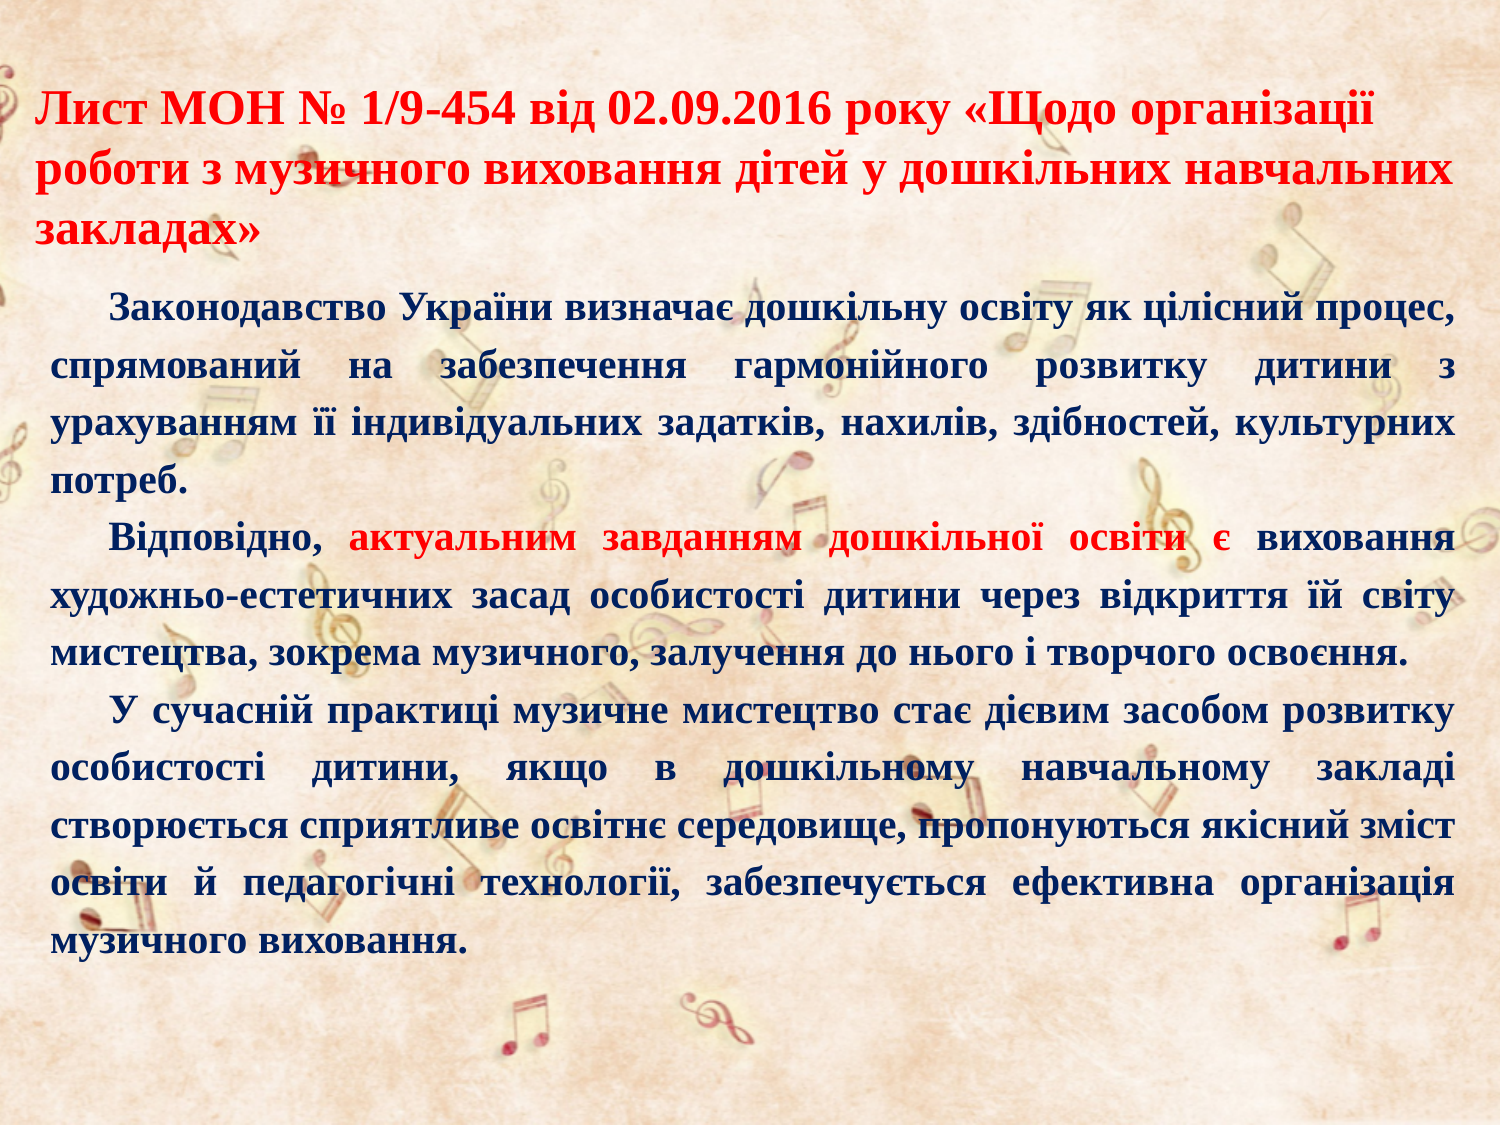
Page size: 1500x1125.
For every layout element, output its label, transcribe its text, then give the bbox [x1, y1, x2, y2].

text_box Законодавство України визначає дошкільну освіту як цілісний процес, спрямований на забезпечення гармонійного розвитку дитини з урахуванням її індивідуальних задатків, нахилів, здібностей, культурних потреб. Відповідно, актуальним завданням дошкільної освіти є виховання художньо-естетичних засад особистості дитини через відкриття їй світу мистецтва, зокрема музичного, залучення до нього і творчого освоєння. У сучасній практиці музичне мистецтво стає дієвим засобом розвитку особистості дитини, якщо в дошкільному навчальному закладі створюється сприятливе освітнє середовище, пропонуються якісний зміст освіти й педагогічні технології, забезпечується ефективна організація музичного виховання. [35, 264, 1471, 969]
picture [0, 0, 1500, 1125]
text_box Лист МОН № 1/9-454 від 02.09.2016 року «Щодо організації роботи з музичного виховання дітей у дошкільних навчальних закладах» [20, 67, 1486, 262]
